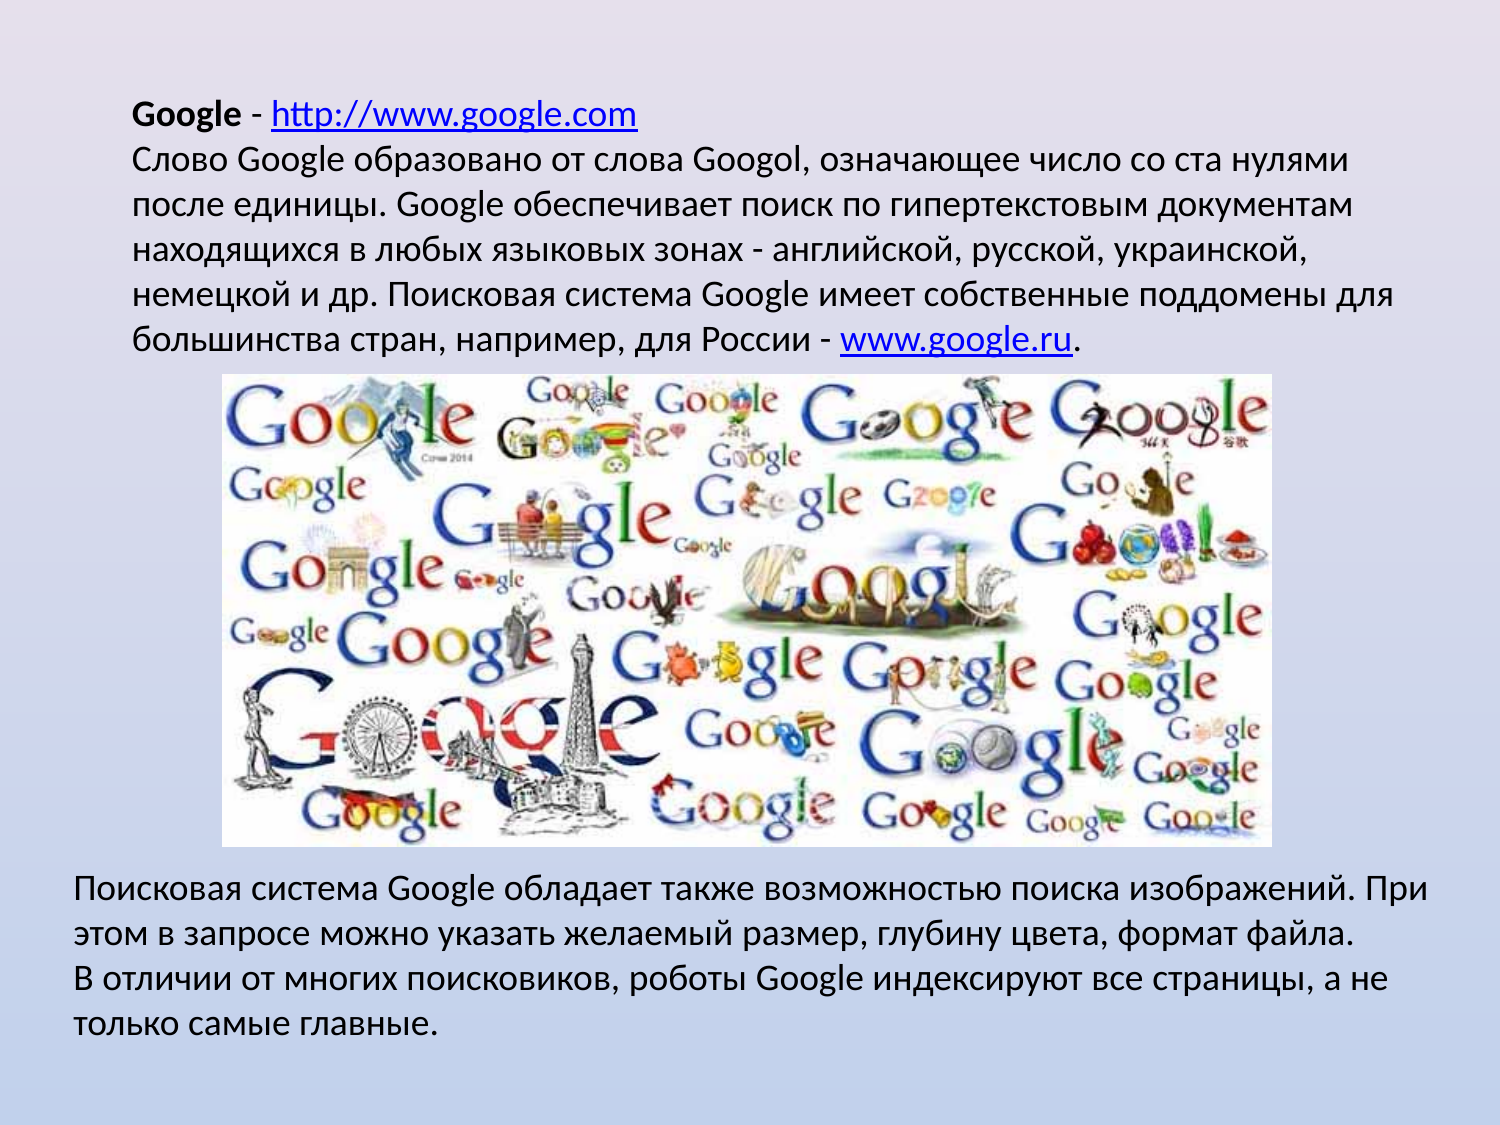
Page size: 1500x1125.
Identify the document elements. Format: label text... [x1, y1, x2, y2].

text_box Поисковая система Google обладает также возможностью поиска изображений. При этом в запросе можно указать желаемый размер, глубину цвета, формат файла. В отличии от многих поисковиков, роботы Google индексируют все страницы, а не только самые главные. [58, 855, 1477, 1051]
text_box Google - http://www.google.com Слово Google образовано от слова Googol, означающее число со ста нулями после единицы. Google обеспечивает поиск по гипертекстовым документам находящихся в любых языковых зонах - английской, русской, украинской, немецкой и др. Поисковая система Google имеет собственные поддомены для большинства стран, например, для России - www.google.ru. [117, 81, 1430, 367]
picture [222, 374, 1272, 847]
